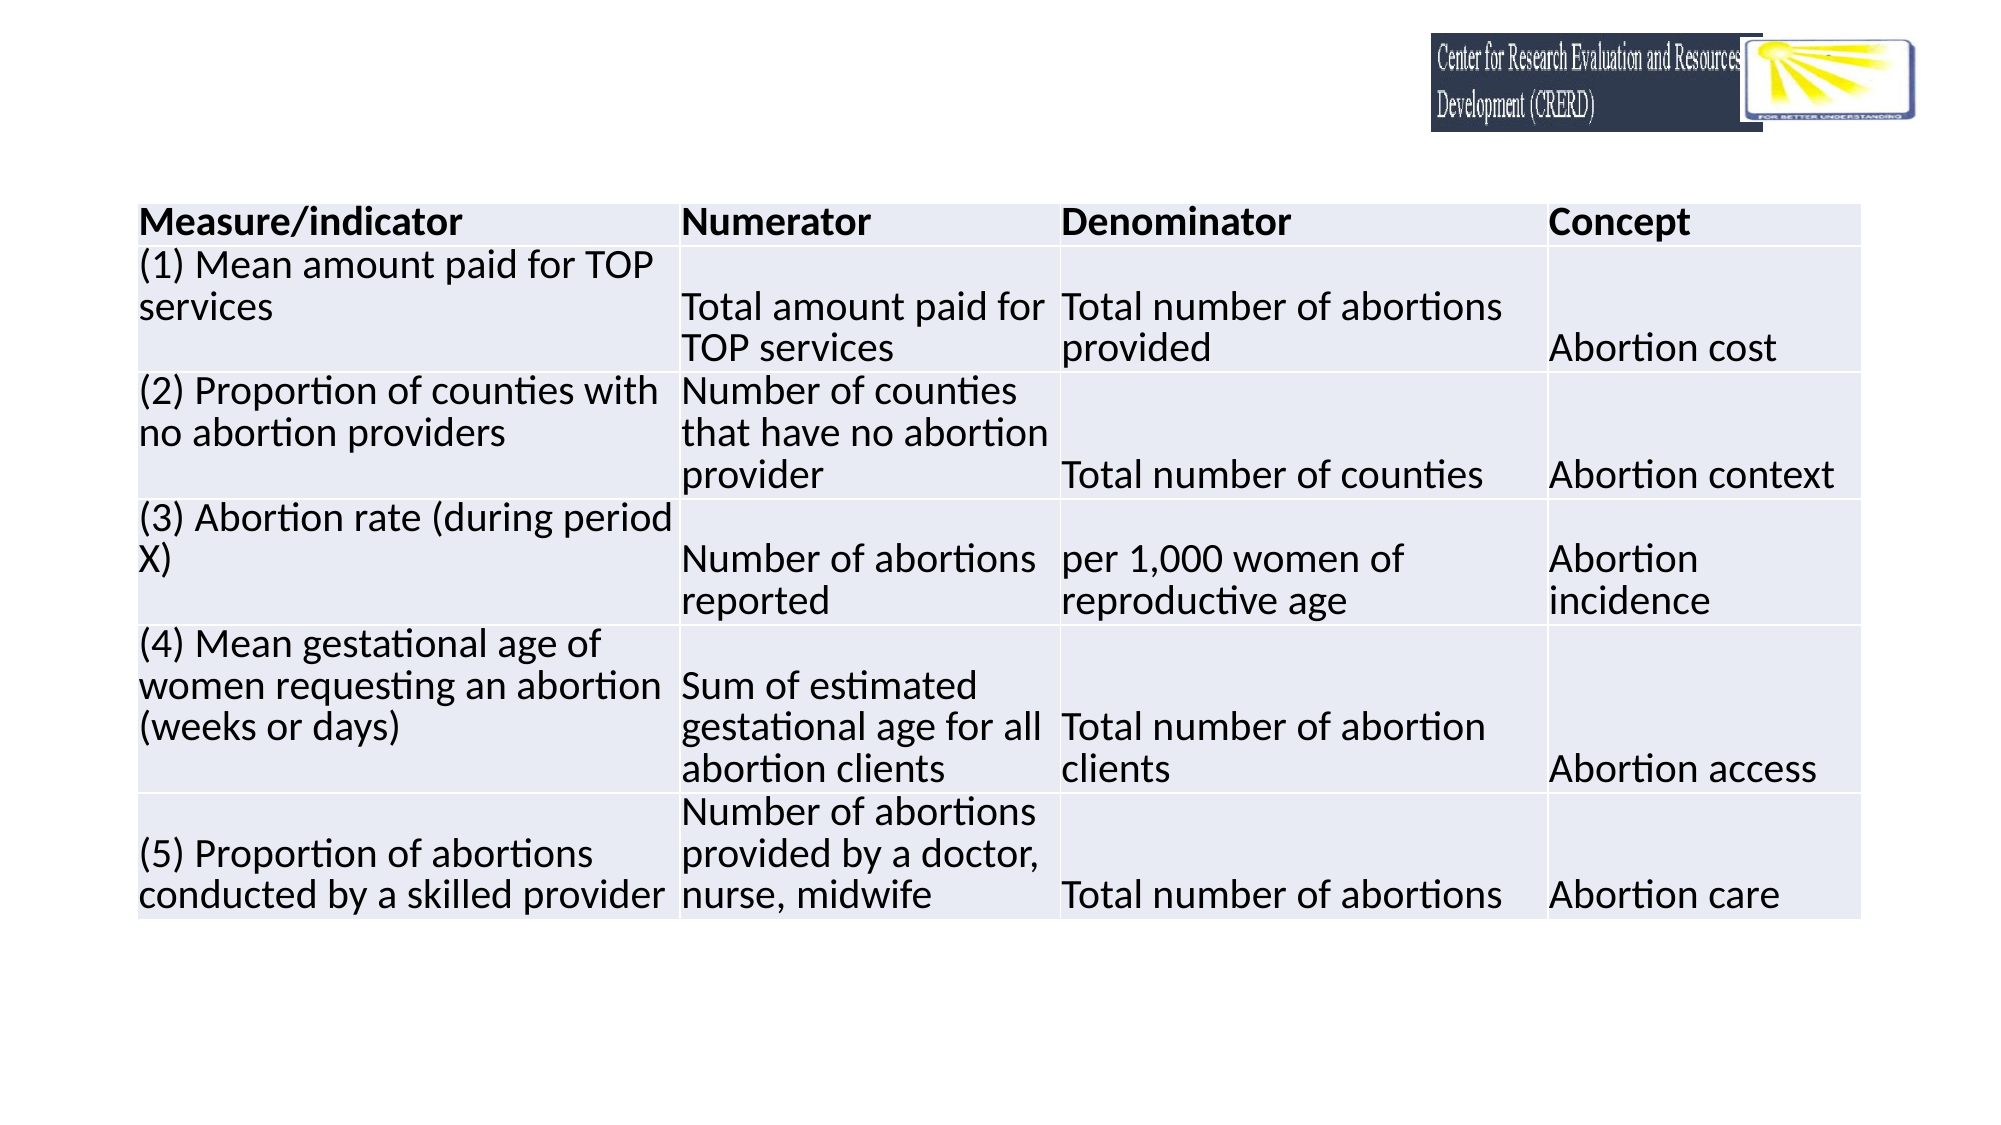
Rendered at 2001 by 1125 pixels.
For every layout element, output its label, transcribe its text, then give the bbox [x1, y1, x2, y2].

picture [1431, 33, 1920, 132]
table_cell (5) Proportion of abortions conducted by a skilled provider [138, 794, 679, 919]
table_cell Total number of abortions [1061, 794, 1547, 919]
table_cell (2) Proportion of counties with no abortion providers [138, 373, 679, 498]
table_header Numerator [681, 204, 1060, 245]
table_cell Sum of estimated gestational age for all abortion clients [681, 626, 1060, 792]
table_cell (3) Abortion rate (during period X) [138, 500, 679, 624]
table_cell Abortion access [1549, 626, 1861, 792]
table_cell Total amount paid for TOP services [681, 247, 1060, 371]
table_cell Total number of abortions provided [1061, 247, 1547, 371]
table_cell per 1,000 women of reproductive age [1061, 500, 1547, 624]
table_cell Abortion incidence [1549, 500, 1861, 624]
table_header Measure/indicator [138, 204, 679, 245]
table_cell (1) Mean amount paid for TOP services [138, 247, 679, 371]
table_cell Abortion cost [1549, 247, 1861, 371]
table_header Concept [1549, 204, 1861, 245]
table_cell (4) Mean gestational age of women requesting an abortion (weeks or days) [138, 626, 679, 792]
table_header Denominator [1061, 204, 1547, 245]
table_cell Abortion context [1549, 373, 1861, 498]
table_cell Number of abortions provided by a doctor, nurse, midwife [681, 794, 1060, 919]
table_cell Number of counties that have no abortion provider [681, 373, 1060, 498]
table_cell Number of abortions reported [681, 500, 1060, 624]
table_cell Total number of counties [1061, 373, 1547, 498]
table_cell Total number of abortion clients [1061, 626, 1547, 792]
table_cell Abortion care [1549, 794, 1861, 919]
